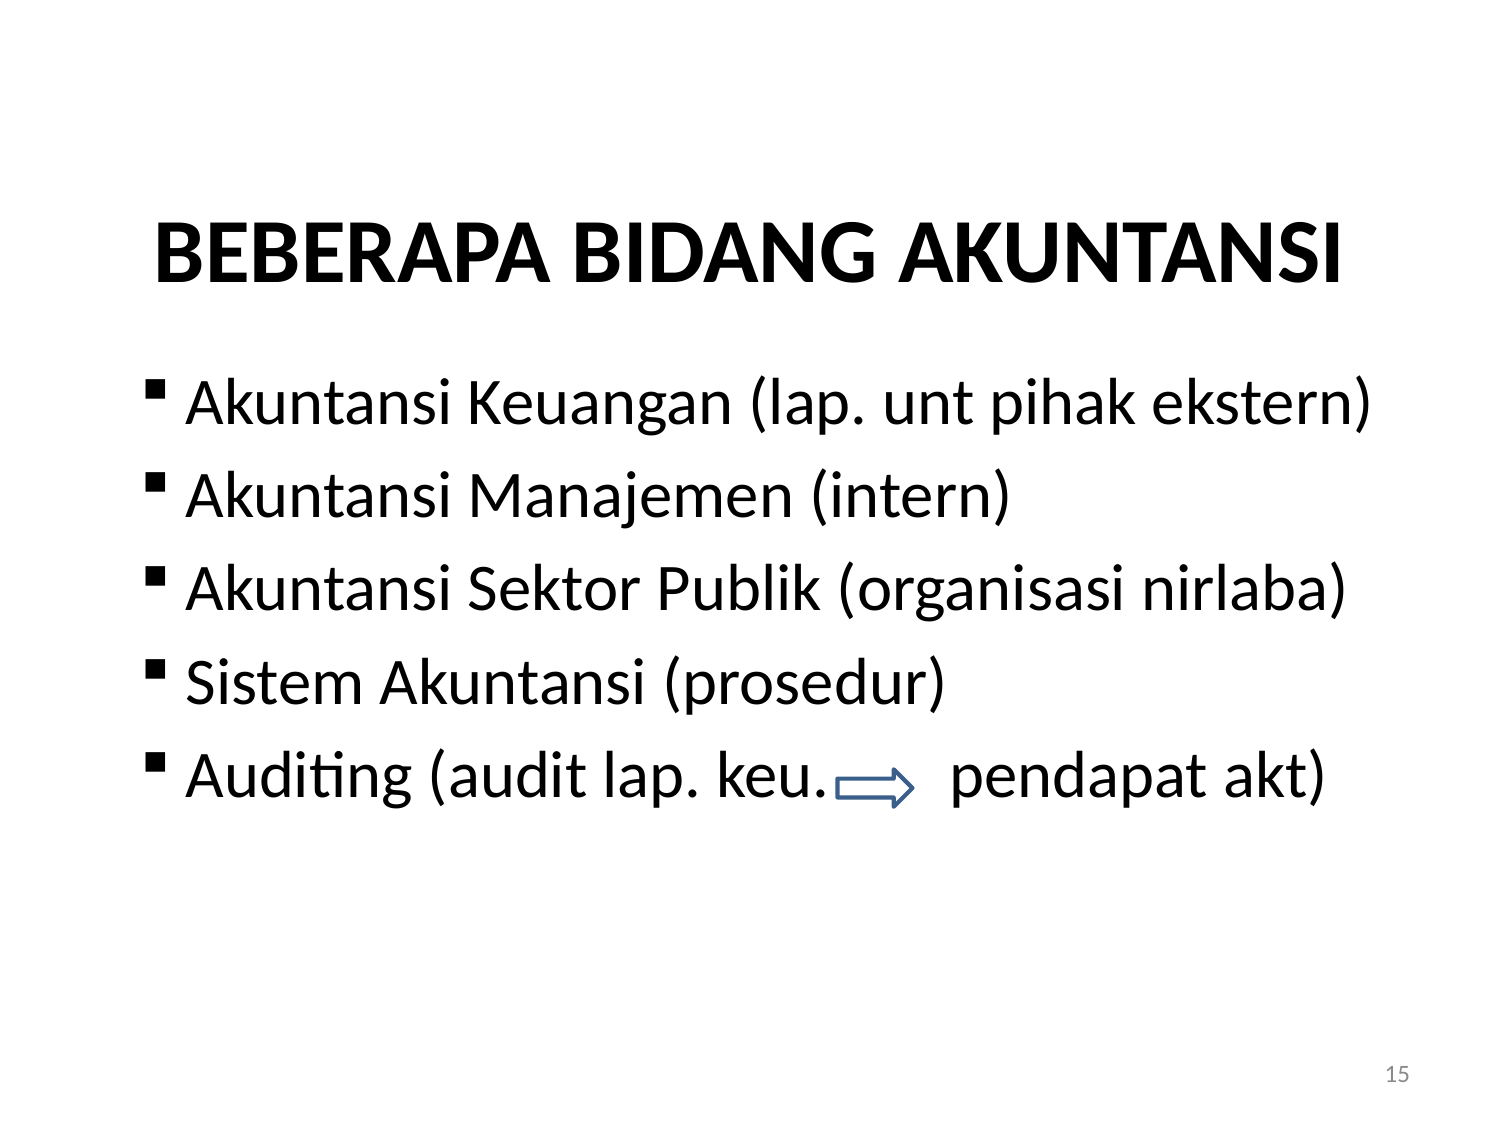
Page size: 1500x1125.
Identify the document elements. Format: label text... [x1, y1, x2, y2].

text_box [835, 767, 915, 809]
slide_number 15 [1074, 1042, 1425, 1103]
subtitle Akuntansi Keuangan (lap. unt pihak ekstern) Akuntansi Manajemen (intern) Akuntansi Sektor Publik (organisasi nirlaba) Sistem Akuntansi (prosedur) Auditing (audit lap. keu. pendapat akt) [125, 350, 1400, 1025]
title BEBERAPA BIDANG AKUNTANSI [112, 125, 1388, 367]
